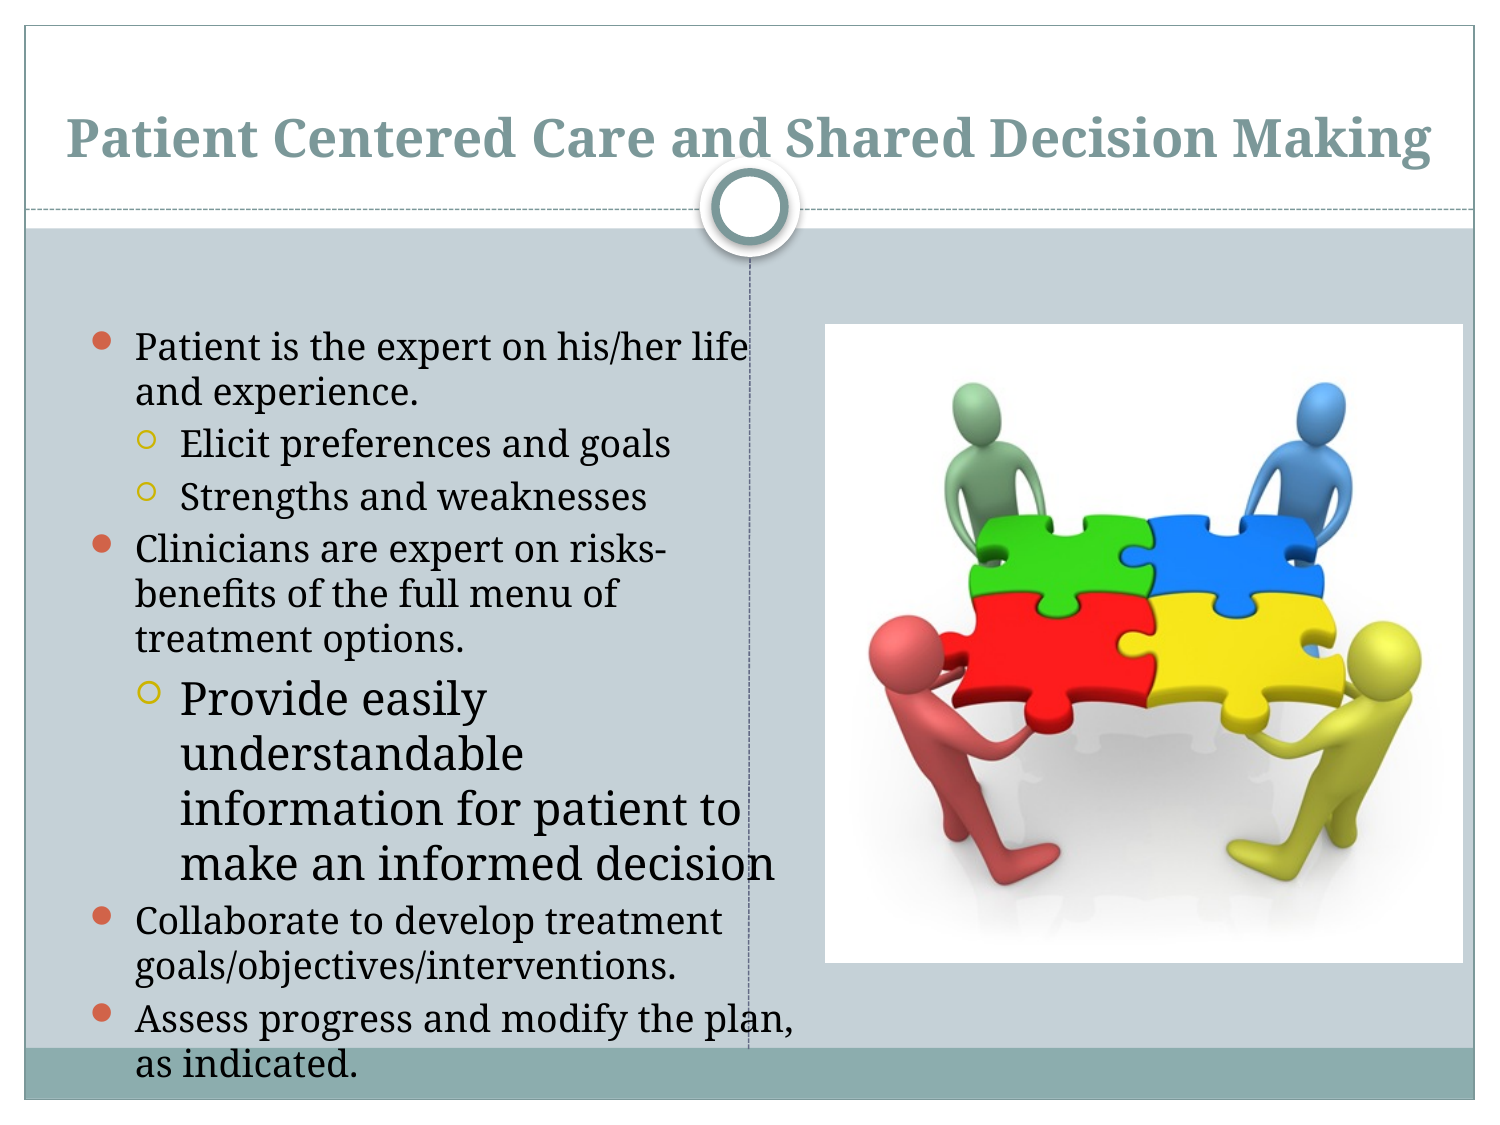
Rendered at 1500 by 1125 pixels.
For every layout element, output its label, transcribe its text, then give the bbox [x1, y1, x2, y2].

list Patient is the expert on his/her life and experience. Elicit preferences and goals Strengths and weaknesses Clinicians are expert on risks-benefits of the full menu of treatment options. Provide easily understandable information for patient to make an informed decision Collaborate to develop treatment goals/objectives/interventions. Assess progress and modify the plan, as indicated. [75, 315, 813, 1013]
title Patient Centered Care and Shared Decision Making [50, 12, 1450, 175]
picture [824, 324, 1463, 963]
